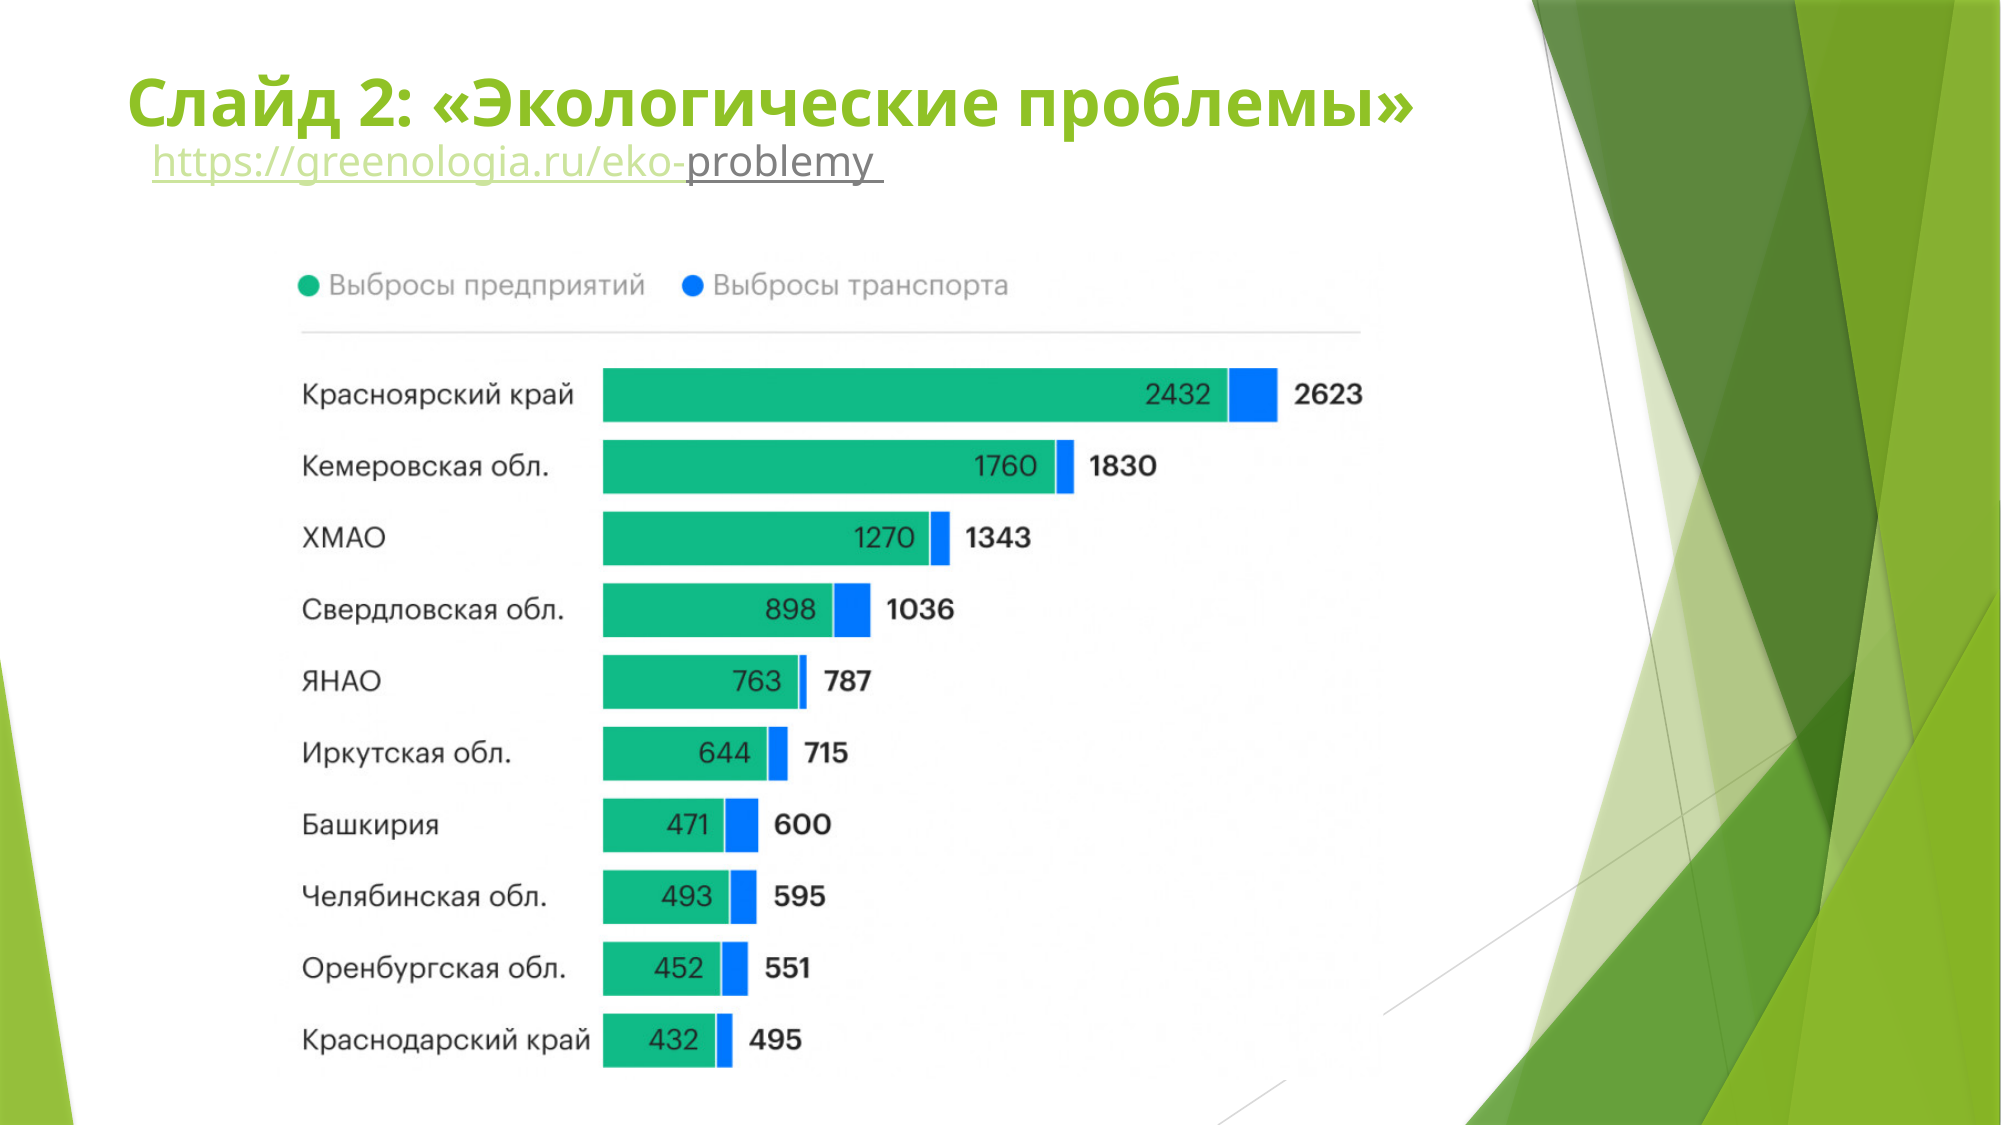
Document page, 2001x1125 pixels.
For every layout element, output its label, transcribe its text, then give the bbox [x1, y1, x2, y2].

list https://greenologia.ru/eko-problemy [136, 127, 1547, 215]
title Слайд 2: «Экологические проблемы» [111, 51, 1522, 227]
picture [271, 251, 1384, 1081]
